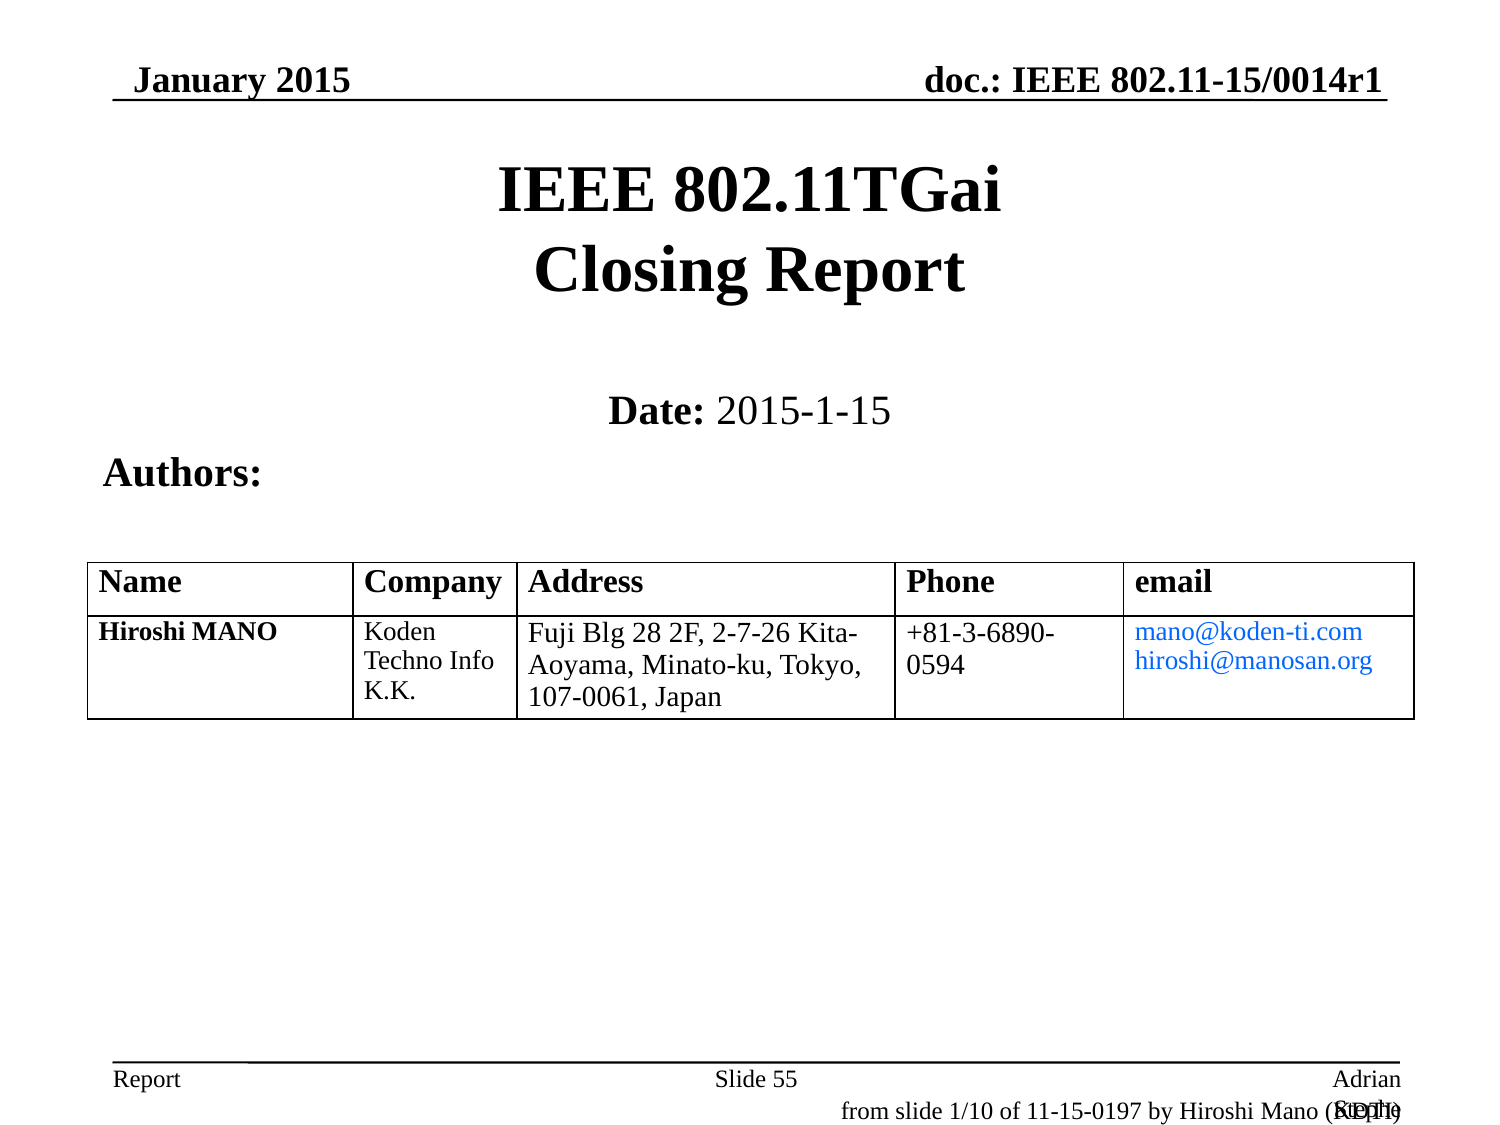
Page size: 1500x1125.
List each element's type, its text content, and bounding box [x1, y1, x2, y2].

list Date: 2015-1-15 [112, 375, 1388, 438]
table_cell mano@koden-ti.com hiroshi@manosan.org [1124, 617, 1413, 718]
table_cell Koden Techno Info K.K. [354, 617, 516, 718]
text_box Authors: [87, 437, 325, 500]
slide_number Slide 55 [711, 1061, 801, 1087]
footer Adrian Stephens, Intel Corporation [1324, 1061, 1402, 1087]
table_header Name [88, 563, 352, 615]
table_header email [1124, 563, 1413, 615]
table_cell +81-3-6890-0594 [896, 617, 1123, 718]
table_header Company [354, 563, 516, 615]
table_header Phone [896, 563, 1123, 615]
table_header Address [518, 563, 894, 615]
table_cell Hiroshi MANO [88, 617, 352, 718]
title IEEE 802.11TGai Closing Report [112, 137, 1388, 313]
table_cell Fuji Blg 28 2F, 2-7-26 Kita-Aoyama, Minato-ku, Tokyo, 107-0061, Japan [518, 617, 894, 718]
text_box January 2015 [133, 54, 351, 100]
text_box from slide 1/10 of 11-15-0197 by Hiroshi Mano (KDTI) [343, 1087, 1417, 1125]
